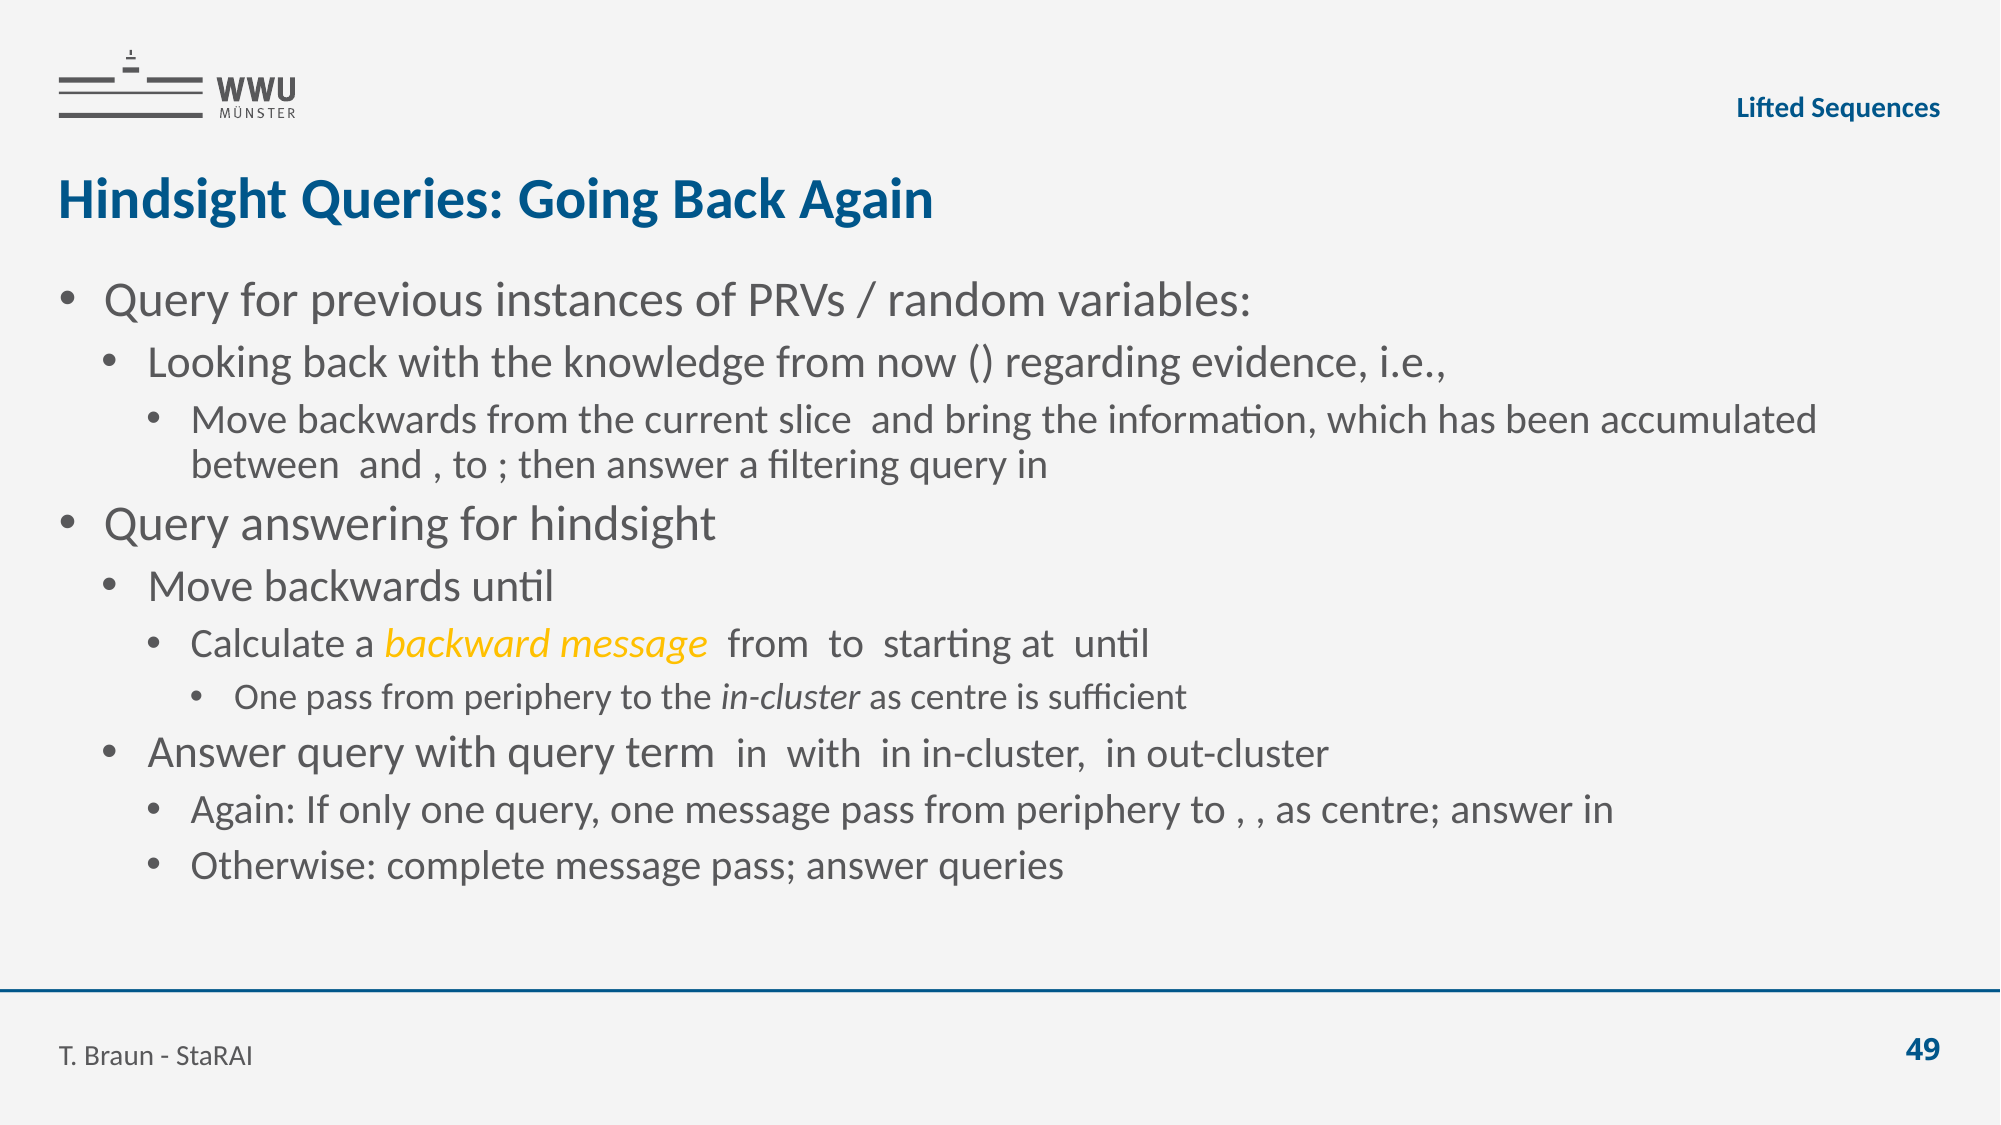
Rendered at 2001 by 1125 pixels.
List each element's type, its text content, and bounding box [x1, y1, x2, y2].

title Hindsight Queries: Going Back Again [58, 148, 1941, 243]
slide_number 49 [1822, 1012, 1941, 1072]
slide_number Lifted Sequences [589, 63, 1941, 123]
footer T. Braun - StaRAI [58, 1012, 1440, 1072]
